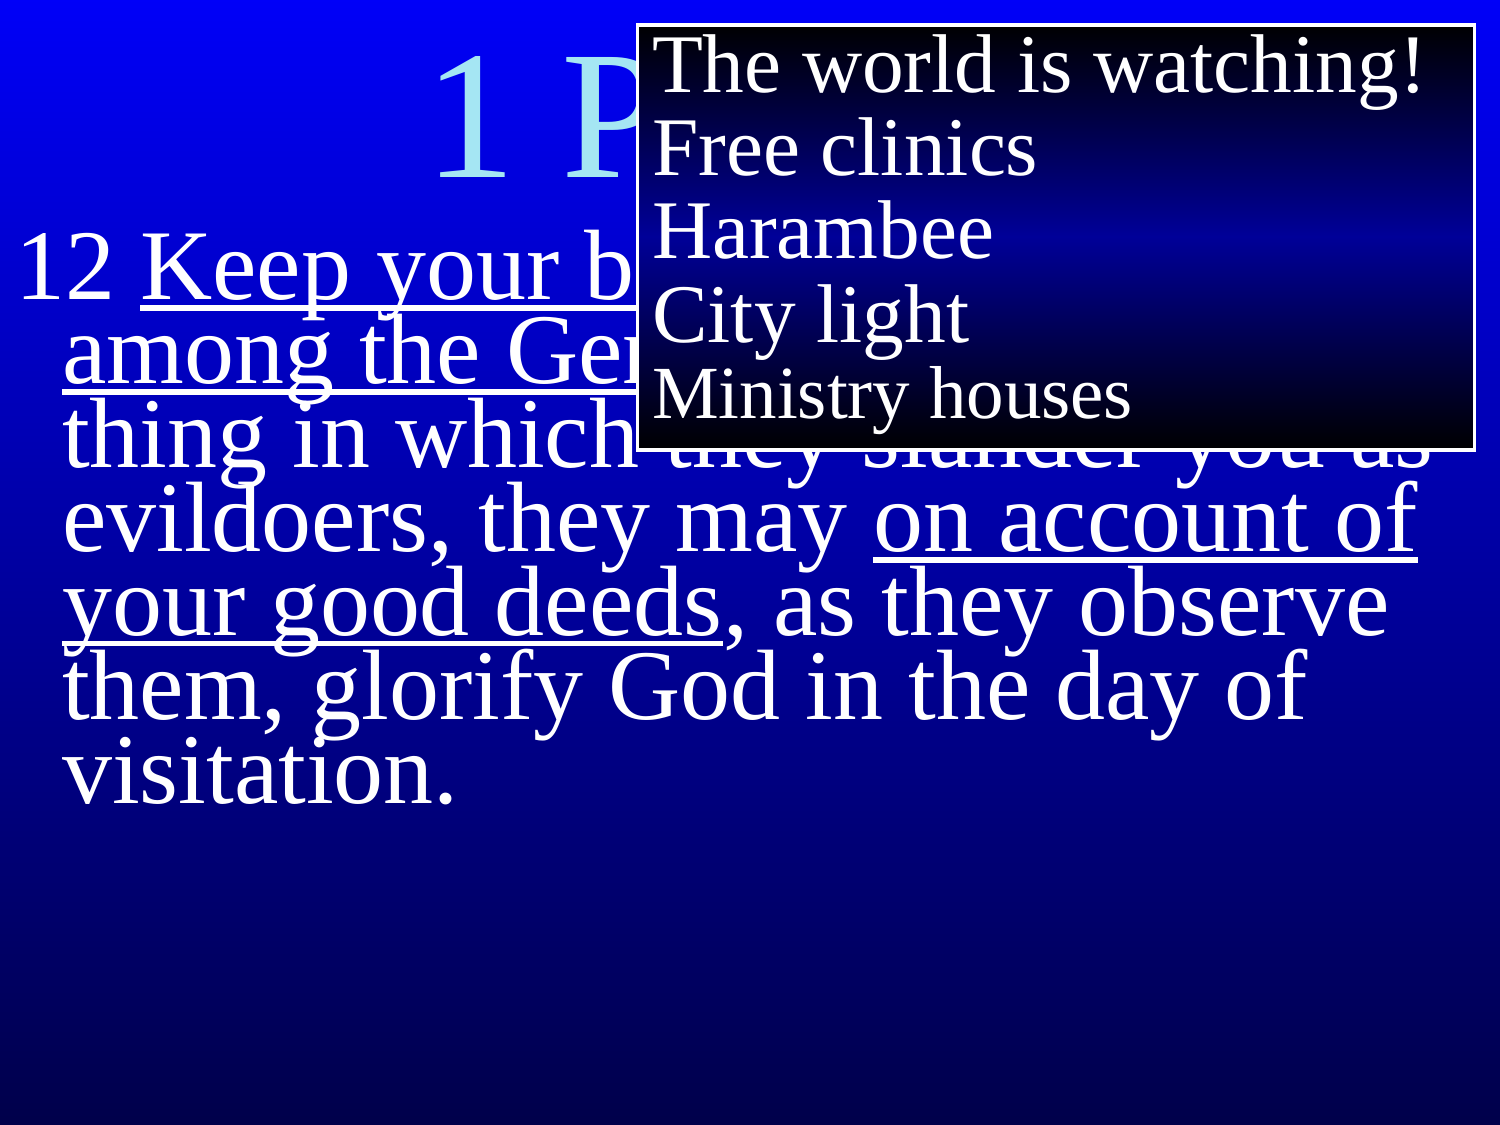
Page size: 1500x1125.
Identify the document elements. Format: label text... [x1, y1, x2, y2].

text_box The world is watching! Free clinics Harambee City light Ministry houses [637, 24, 1475, 450]
title 1 Peter 2 [0, 0, 1500, 224]
list 12 Keep your behavior excellent among the Gentiles, so that in the thing in which they slander you as evildoers, they may on account of your good deeds, as they observe them, glorify God in the day of visitation. [0, 224, 1500, 1026]
